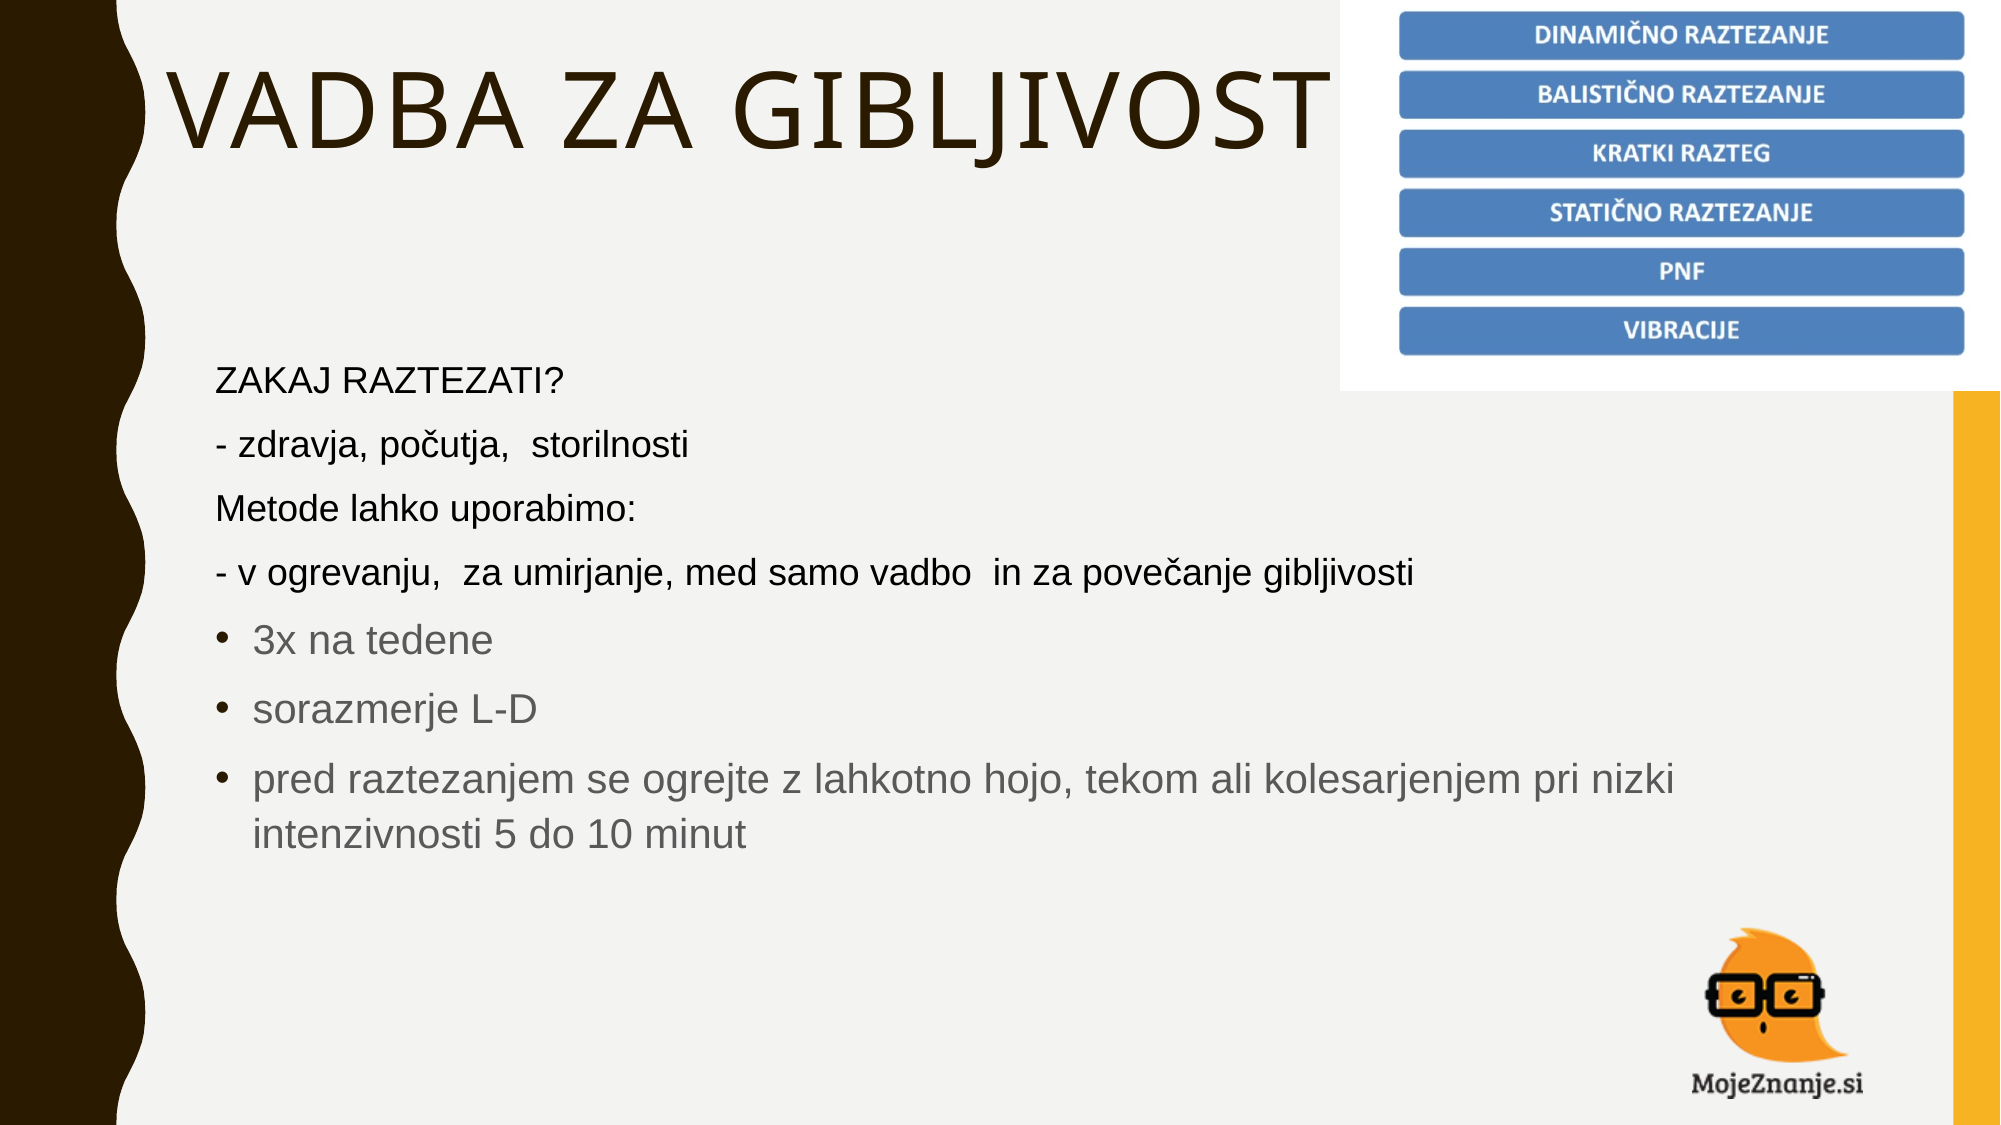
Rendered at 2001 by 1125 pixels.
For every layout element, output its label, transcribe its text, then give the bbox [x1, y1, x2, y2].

picture [1340, 0, 2000, 391]
picture [1692, 934, 1863, 1099]
title Vadba za gibljivost [151, 49, 1340, 295]
list ZAKAJ RAZTEZATI? - zdravja, počutja, storilnosti Metode lahko uporabimo: - v ogrevanju, za umirjanje, med samo vadbo in za povečanje gibljivosti 3x na tedene sorazmerje L-D pred raztezanjem se ogrejte z lahkotno hojo, tekom ali kolesarjenjem pri nizki intenzivnosti 5 do 10 minut [200, 343, 1870, 934]
